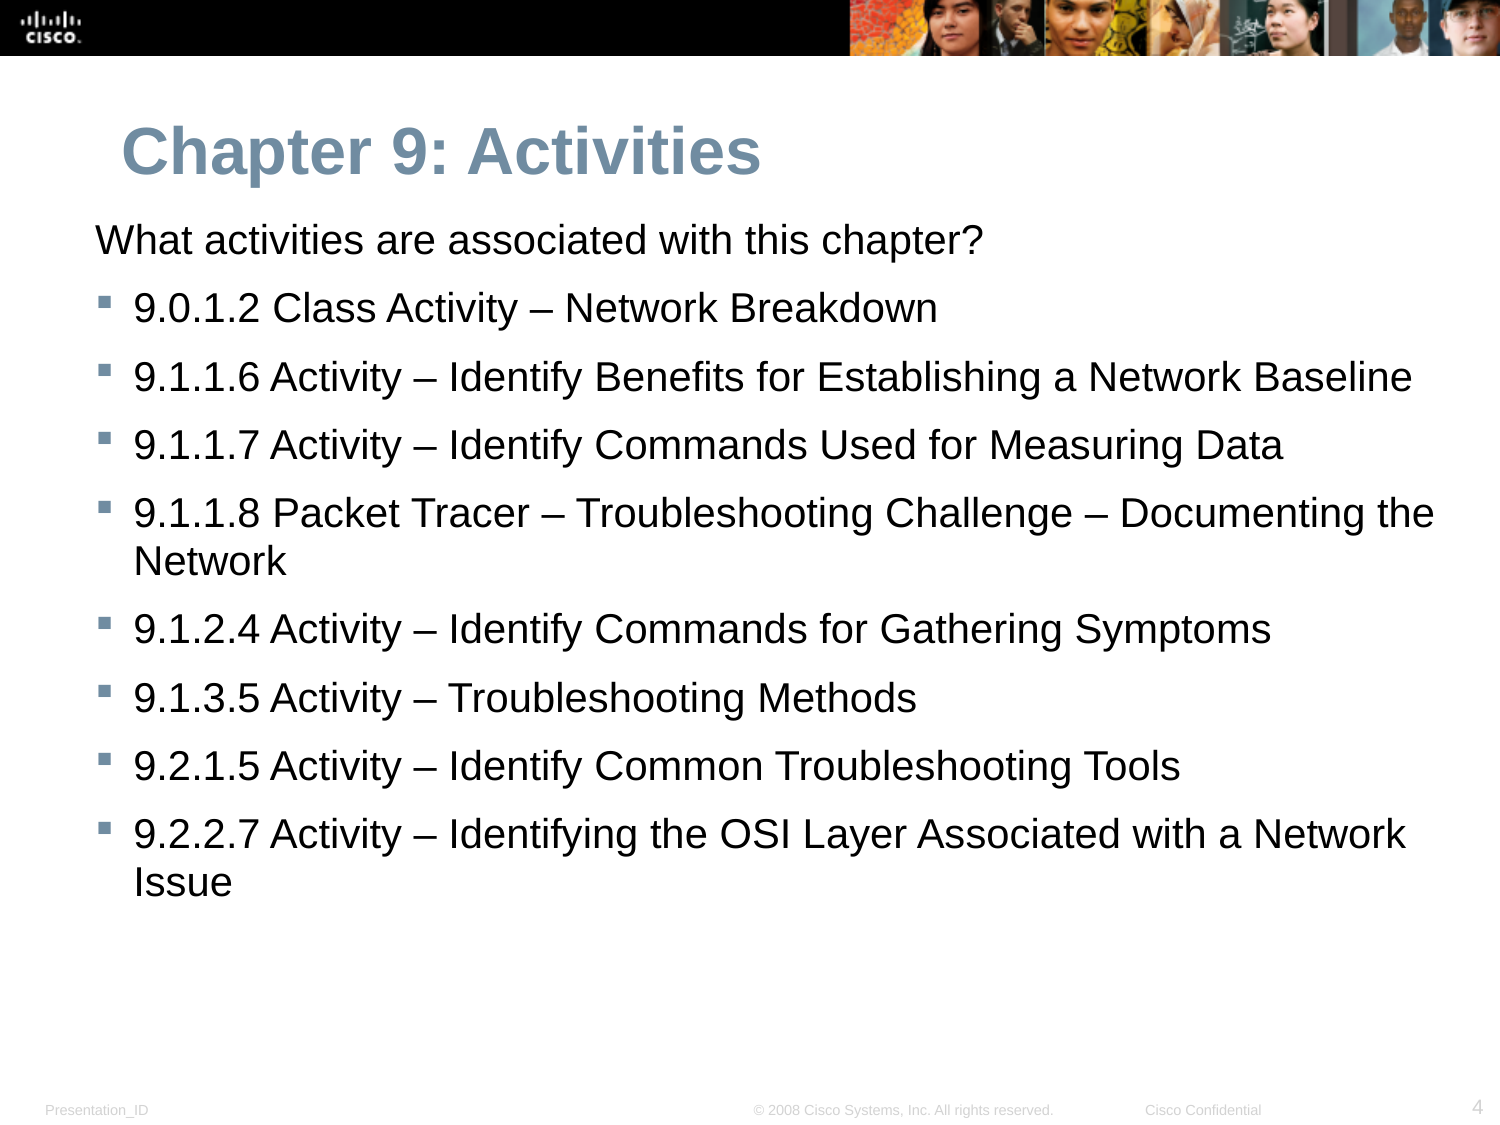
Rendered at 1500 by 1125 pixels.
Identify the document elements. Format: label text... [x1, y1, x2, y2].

picture [0, 0, 1500, 56]
title Chapter 9: Activities [107, 57, 1444, 196]
list What activities are associated with this chapter? 9.0.1.2 Class Activity – Network Breakdown 9.1.1.6 Activity – Identify Benefits for Establishing a Network Baseline 9.1.1.7 Activity – Identify Commands Used for Measuring Data 9.1.1.8 Packet Tracer – Troubleshooting Challenge – Documenting the Network 9.1.2.4 Activity – Identify Commands for Gathering Symptoms 9.1.3.5 Activity – Troubleshooting Methods 9.2.1.5 Activity – Identify Common Troubleshooting Tools 9.2.2.7 Activity – Identifying the OSI Layer Associated with a Network Issue [43, 209, 1474, 1038]
